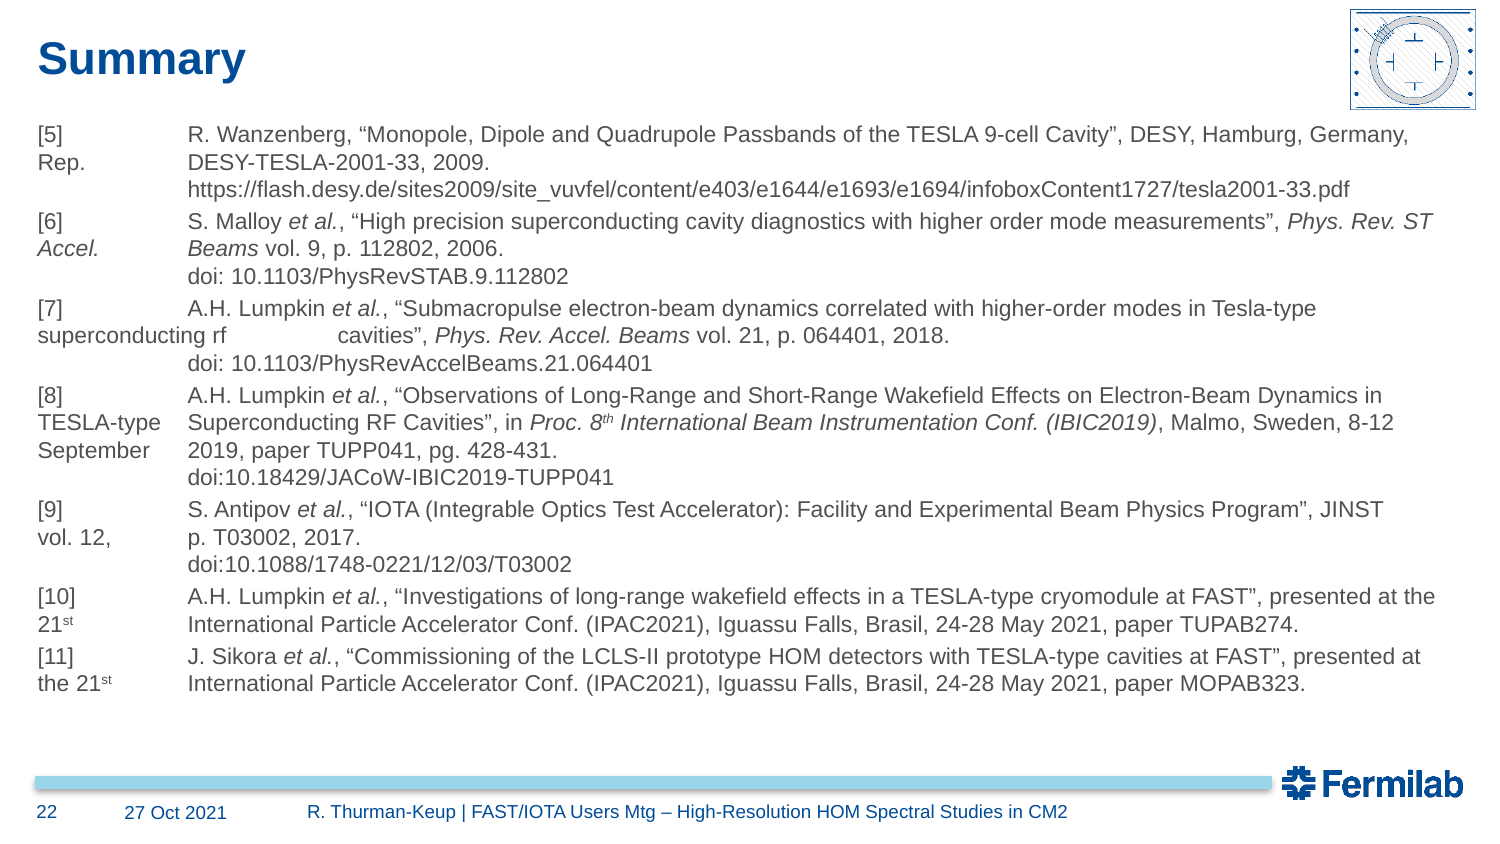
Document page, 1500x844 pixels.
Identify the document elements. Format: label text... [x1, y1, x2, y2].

list [5] R. Wanzenberg, “Monopole, Dipole and Quadrupole Passbands of the TESLA 9-cell Cavity”, DESY, Hamburg, Germany, Rep. DESY-TESLA-2001-33, 2009. https://flash.desy.de/sites2009/site_vuvfel/content/e403/e1644/e1693/e1694/infoboxContent1727/tesla2001-33.pdf [6] S. Malloy et al., “High precision superconducting cavity diagnostics with higher order mode measurements”, Phys. Rev. ST Accel. Beams vol. 9, p. 112802, 2006. doi: 10.1103/PhysRevSTAB.9.112802 [7] A.H. Lumpkin et al., “Submacropulse electron-beam dynamics correlated with higher-order modes in Tesla-type superconducting rf cavities”, Phys. Rev. Accel. Beams vol. 21, p. 064401, 2018. doi: 10.1103/PhysRevAccelBeams.21.064401 [8] A.H. Lumpkin et al., “Observations of Long-Range and Short-Range Wakefield Effects on Electron-Beam Dynamics in TESLA-type Superconducting RF Cavities”, in Proc. 8th International Beam Instrumentation Conf. (IBIC2019), Malmo, Sweden, 8-12 September 2019, paper TUPP041, pg. 428-431. doi:10.18429/JACoW-IBIC2019-TUPP041 [9] S. Antipov et al., “IOTA (Integrable Optics Test Accelerator): Facility and Experimental Beam Physics Program”, JINST vol. 12, p. T03002, 2017. doi:10.1088/1748-0221/12/03/T03002 [10] A.H. Lumpkin et al., “Investigations of long-range wakefield effects in a TESLA-type cryomodule at FAST”, presented at the 21st International Particle Accelerator Conf. (IPAC2021), Iguassu Falls, Brasil, 24-28 May 2021, paper TUPAB274. [11] J. Sikora et al., “Commissioning of the LCLS-II prototype HOM detectors with TESLA-type cavities at FAST”, presented at the 21st International Particle Accelerator Conf. (IPAC2021), Iguassu Falls, Brasil, 24-28 May 2021, paper MOPAB323. [37, 119, 1461, 742]
title Summary [37, 30, 1463, 84]
picture [1282, 766, 1463, 800]
picture [1350, 9, 1476, 110]
slide_number 22 [36, 800, 105, 830]
